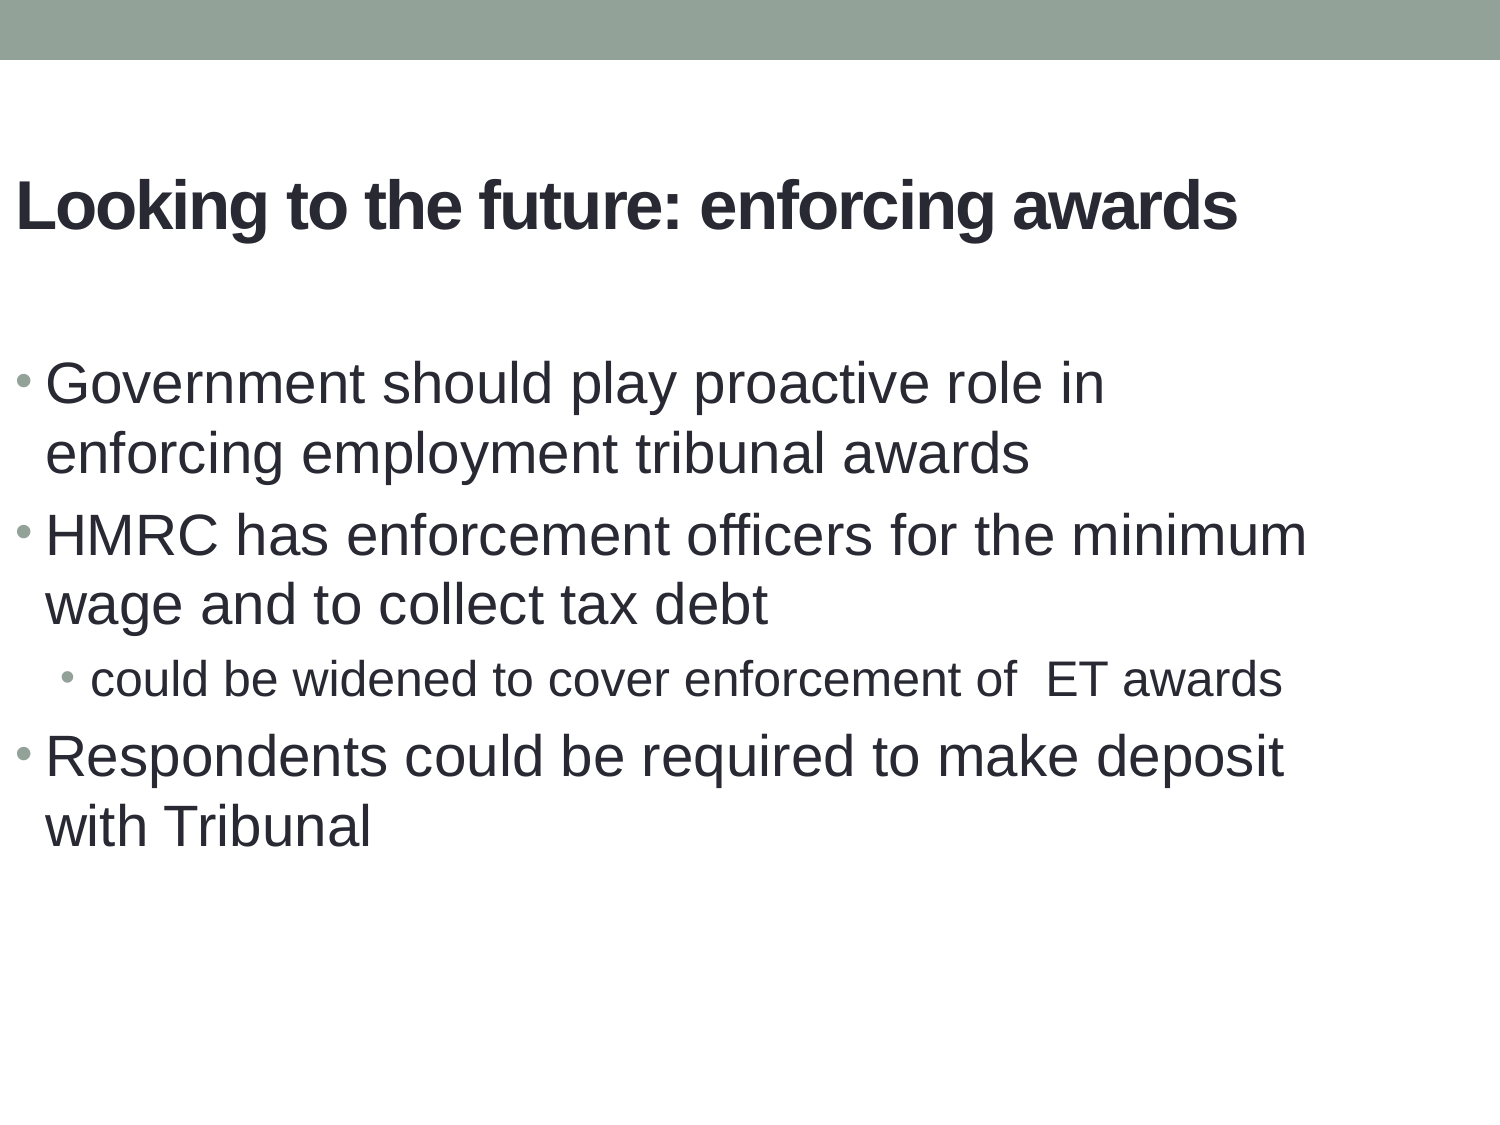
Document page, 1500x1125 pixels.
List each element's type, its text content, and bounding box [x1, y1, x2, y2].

list Government should play proactive role in enforcing employment tribunal awards HMRC has enforcement officers for the minimum wage and to collect tax debt could be widened to cover enforcement of ET awards Respondents could be required to make deposit with Tribunal [0, 338, 1350, 1063]
title Looking to the future: enforcing awards [0, 125, 1350, 279]
